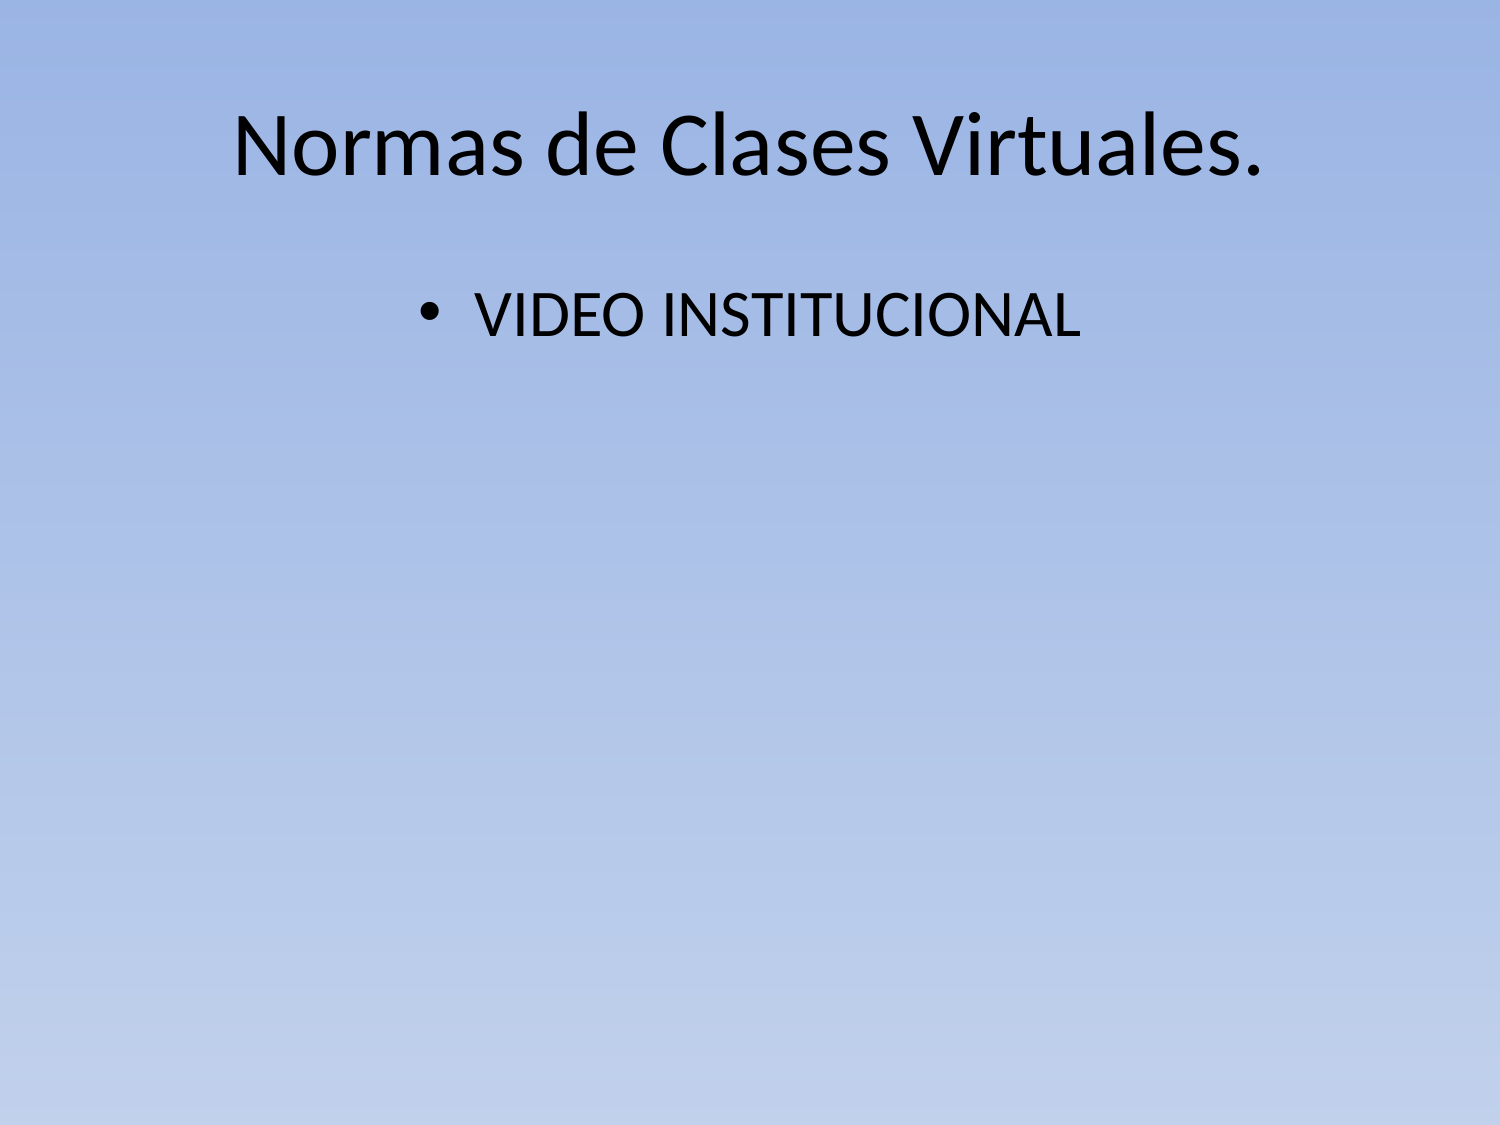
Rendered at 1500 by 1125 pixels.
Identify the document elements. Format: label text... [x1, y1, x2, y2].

title Normas de Clases Virtuales. [75, 45, 1425, 233]
list VIDEO INSTITUCIONAL [75, 262, 1425, 1005]
